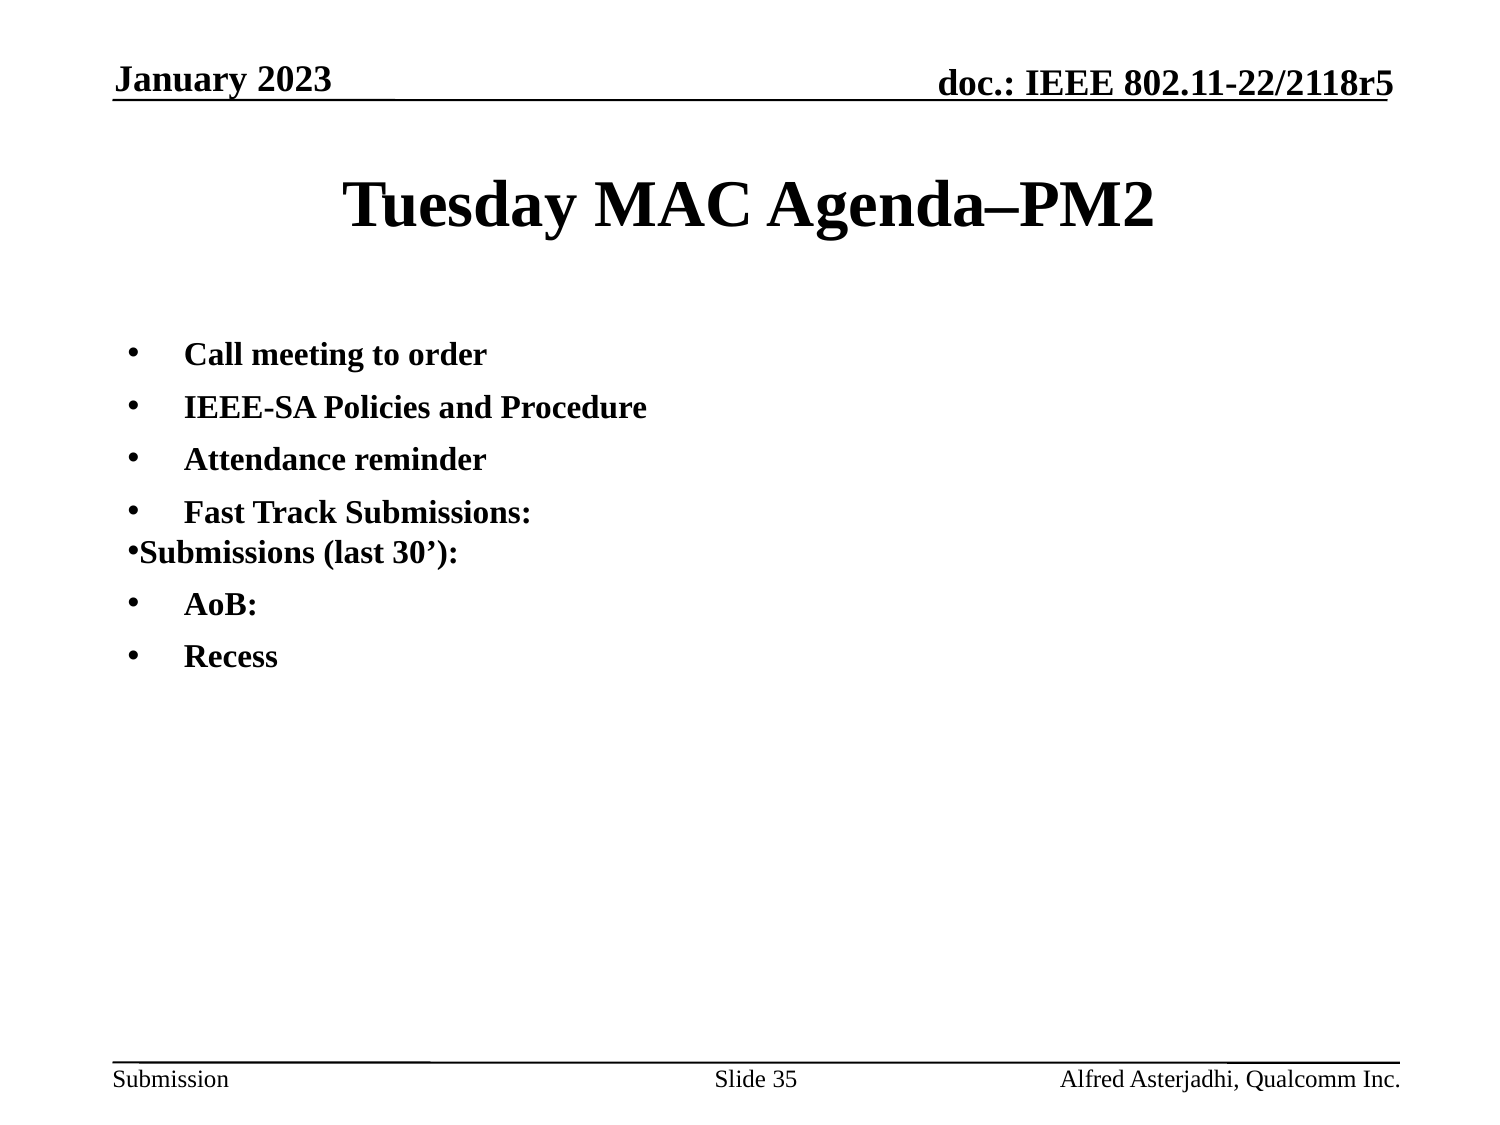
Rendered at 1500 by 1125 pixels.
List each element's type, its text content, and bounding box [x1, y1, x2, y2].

list Call meeting to order IEEE-SA Policies and Procedure Attendance reminder Fast Track Submissions: Submissions (last 30’): AoB: Recess [112, 324, 1388, 1063]
title Tuesday MAC Agenda–PM2 [112, 112, 1388, 288]
footer Alfred Asterjadhi, Qualcomm Inc. [878, 1061, 1402, 1093]
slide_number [114, 54, 423, 100]
slide_number Slide 35 [712, 1061, 800, 1123]
